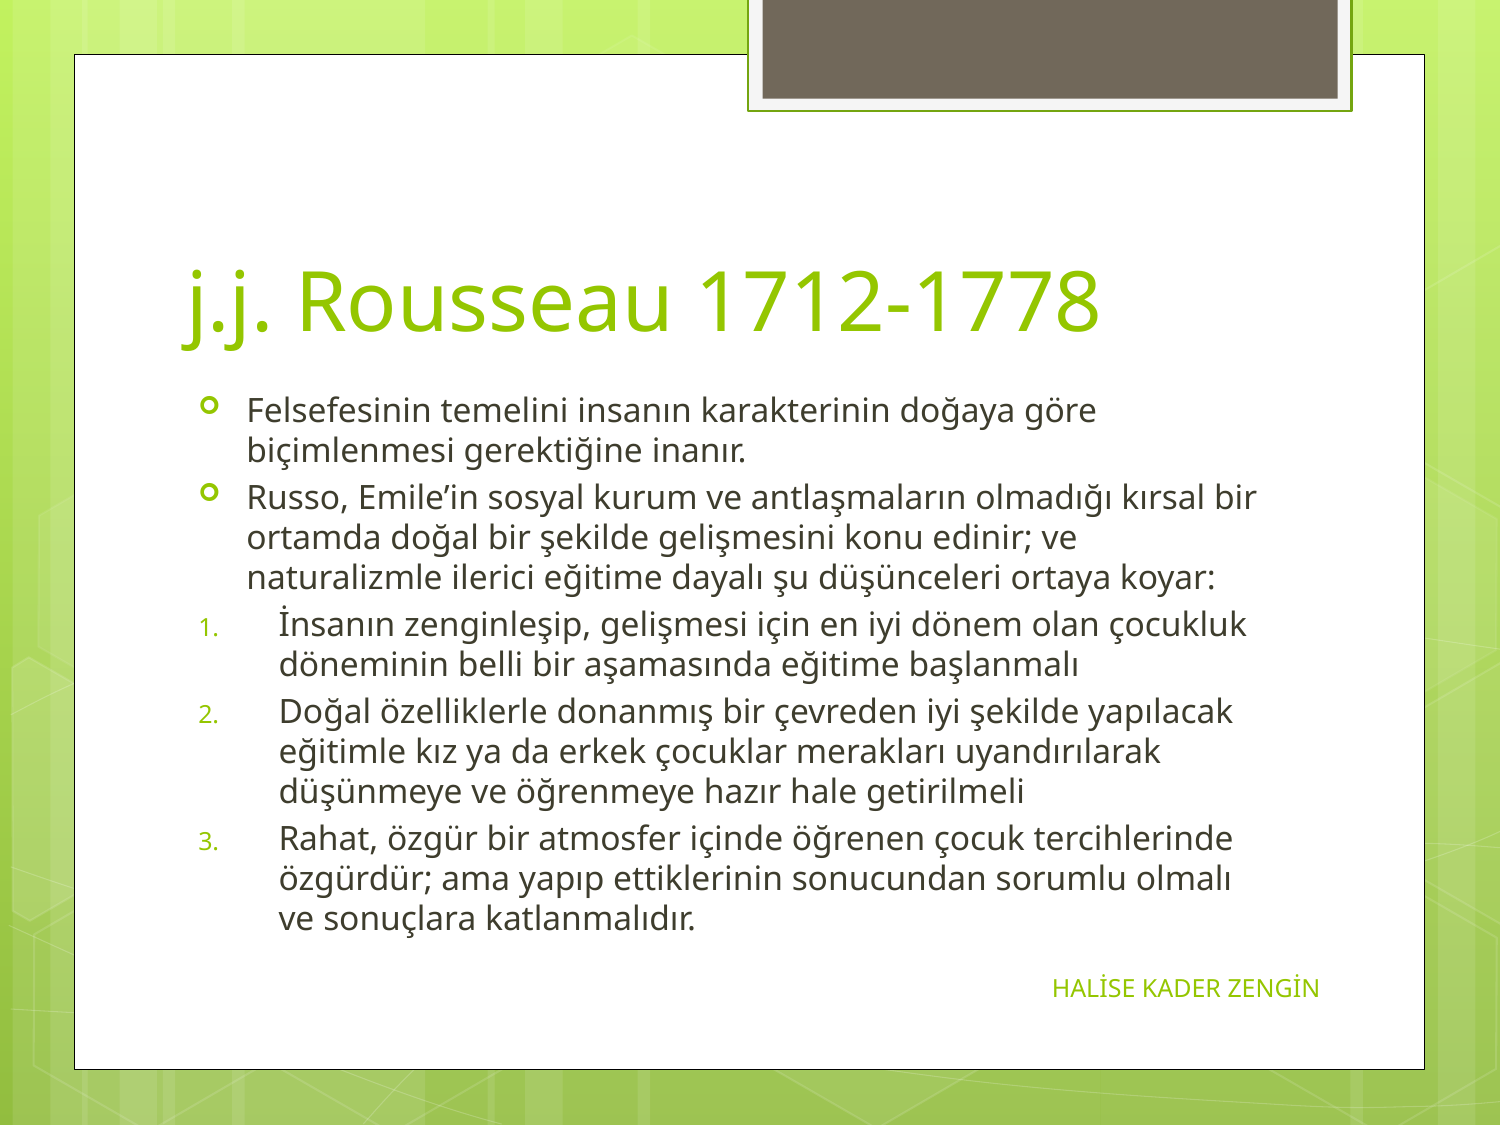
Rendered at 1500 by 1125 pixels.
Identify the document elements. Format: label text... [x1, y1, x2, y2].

footer HALİSE KADER ZENGİN [761, 960, 1336, 1020]
title j.j. Rousseau 1712-1778 [171, 168, 1324, 357]
list Felsefesinin temelini insanın karakterinin doğaya göre biçimlenmesi gerektiğine inanır. Russo, Emile’in sosyal kurum ve antlaşmaların olmadığı kırsal bir ortamda doğal bir şekilde gelişmesini konu edinir; ve naturalizmle ilerici eğitime dayalı şu düşünceleri ortaya koyar: İnsanın zenginleşip, gelişmesi için en iyi dönem olan çocukluk döneminin belli bir aşamasında eğitime başlanmalı Doğal özelliklerle donanmış bir çevreden iyi şekilde yapılacak eğitimle kız ya da erkek çocuklar merakları uyandırılarak düşünmeye ve öğrenmeye hazır hale getirilmeli Rahat, özgür bir atmosfer içinde öğrenen çocuk tercihlerinde özgürdür; ama yapıp ettiklerinin sonucundan sorumlu olmalı ve sonuçlara katlanmalıdır. [171, 381, 1283, 957]
